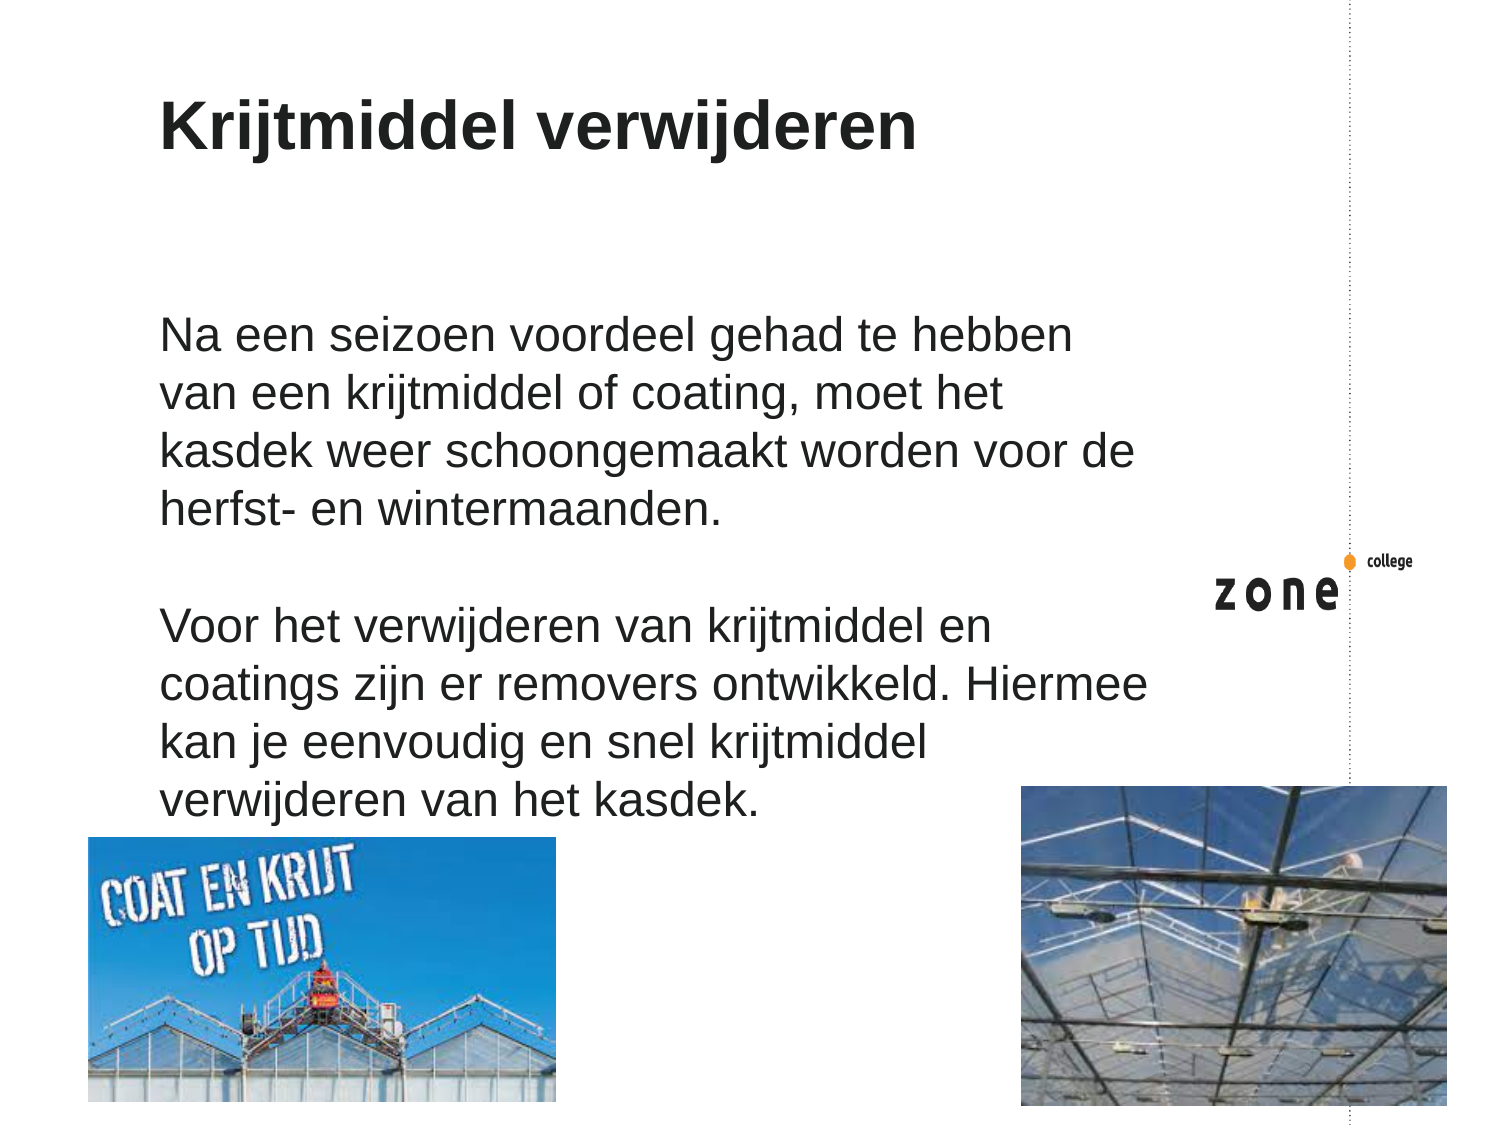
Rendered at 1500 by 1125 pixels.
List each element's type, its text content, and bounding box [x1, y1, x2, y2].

picture [1021, 0, 1500, 1125]
list Na een seizoen voordeel gehad te hebben van een krijtmiddel of coating, moet het kasdek weer schoongemaakt worden voor de herfst- en wintermaanden. Voor het verwijderen van krijtmiddel en coatings zijn er removers ontwikkeld. Hiermee kan je eenvoudig en snel krijtmiddel verwijderen van het kasdek. [159, 302, 1152, 886]
title Krijtmiddel verwijderen [159, 90, 1447, 213]
picture [88, 837, 556, 1102]
